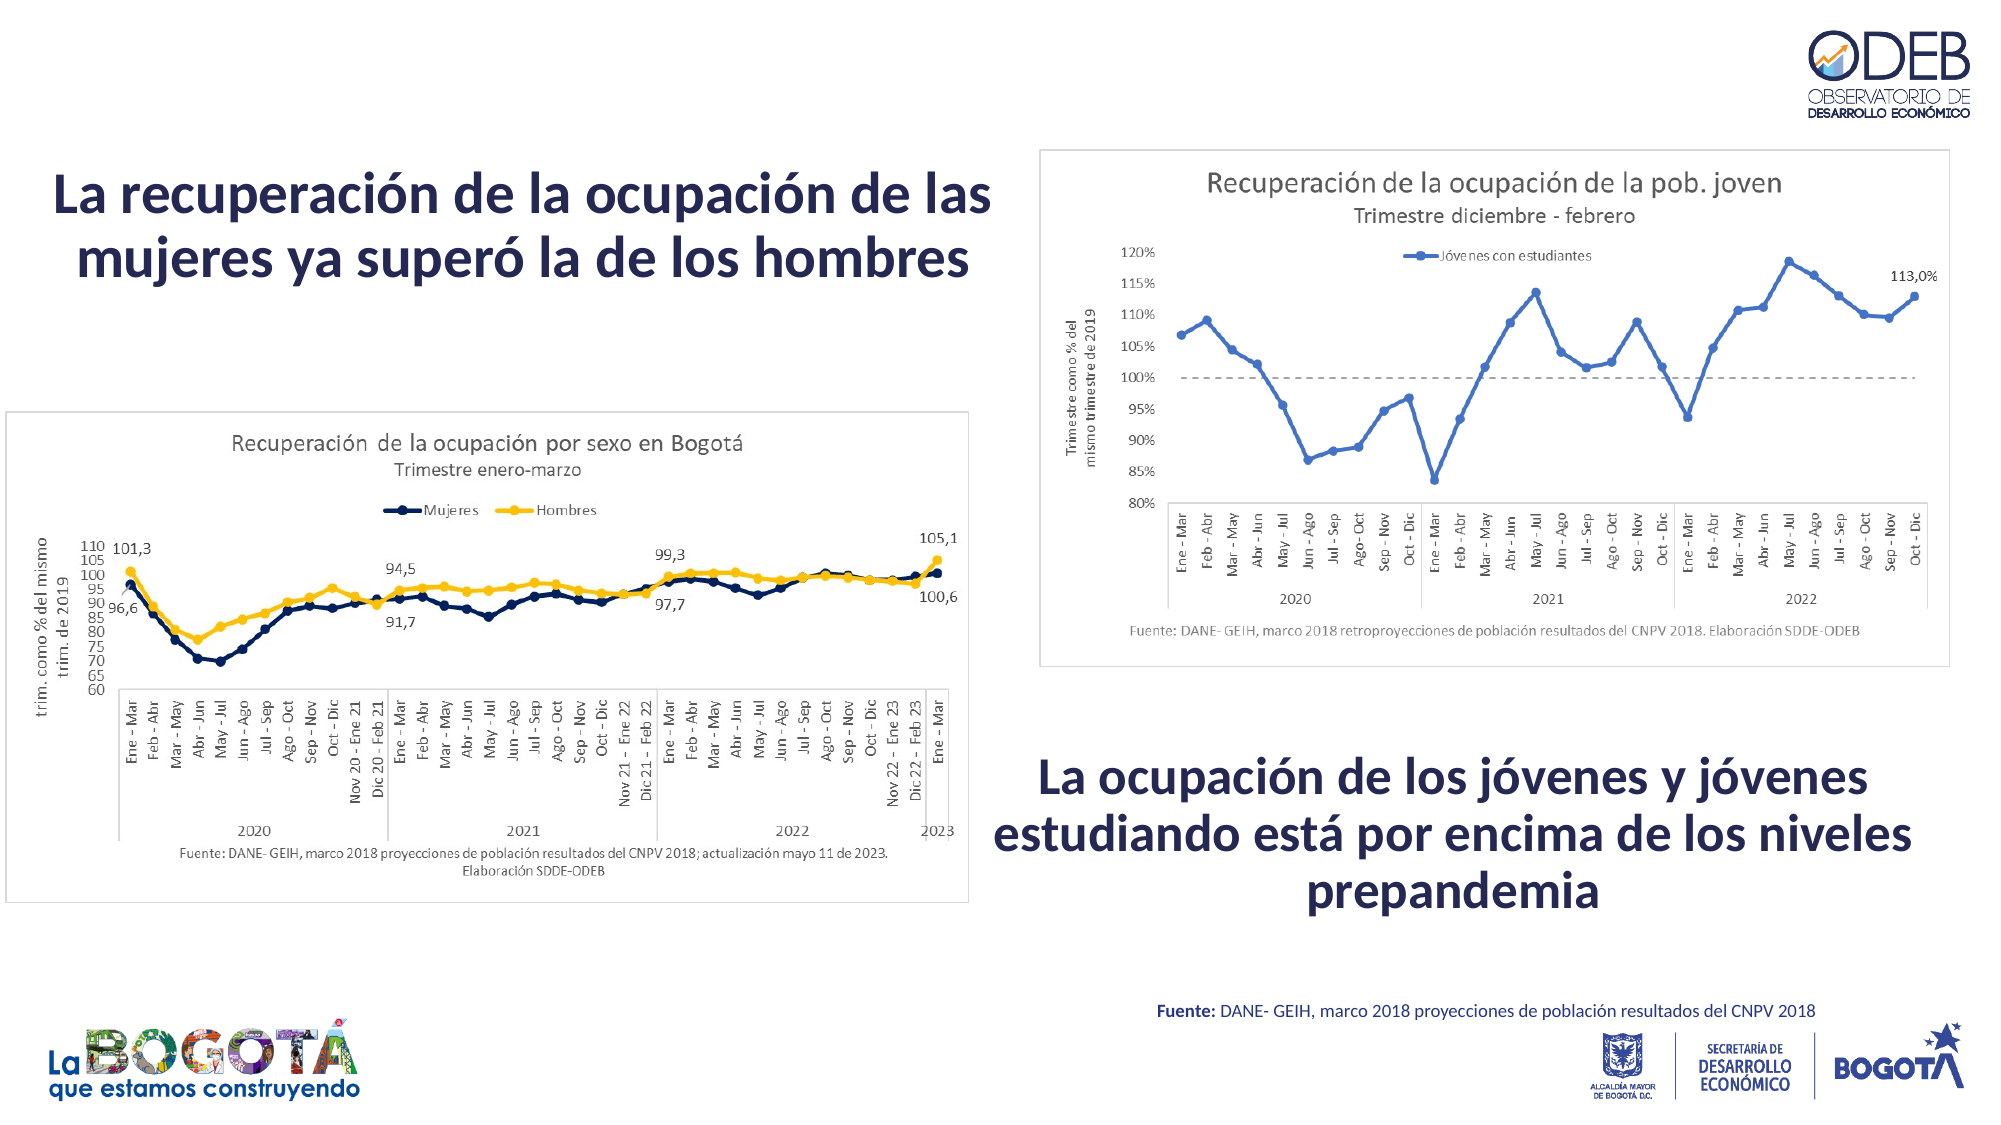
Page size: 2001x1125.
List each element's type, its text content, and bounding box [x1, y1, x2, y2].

picture [1039, 149, 1951, 668]
text_box La ocupación de los jóvenes y jóvenes estudiando está por encima de los niveles prepandemia [953, 740, 1954, 929]
text_box Fuente: DANE- GEIH, marco 2018 proyecciones de población resultados del CNPV 2018 [986, 988, 1987, 1032]
picture [5, 411, 970, 904]
picture [1794, 16, 1984, 132]
picture [33, 1005, 375, 1115]
picture [1573, 1032, 1981, 1119]
title La recuperación de la ocupación de las mujeres ya superó la de los hombres [22, 132, 1024, 321]
